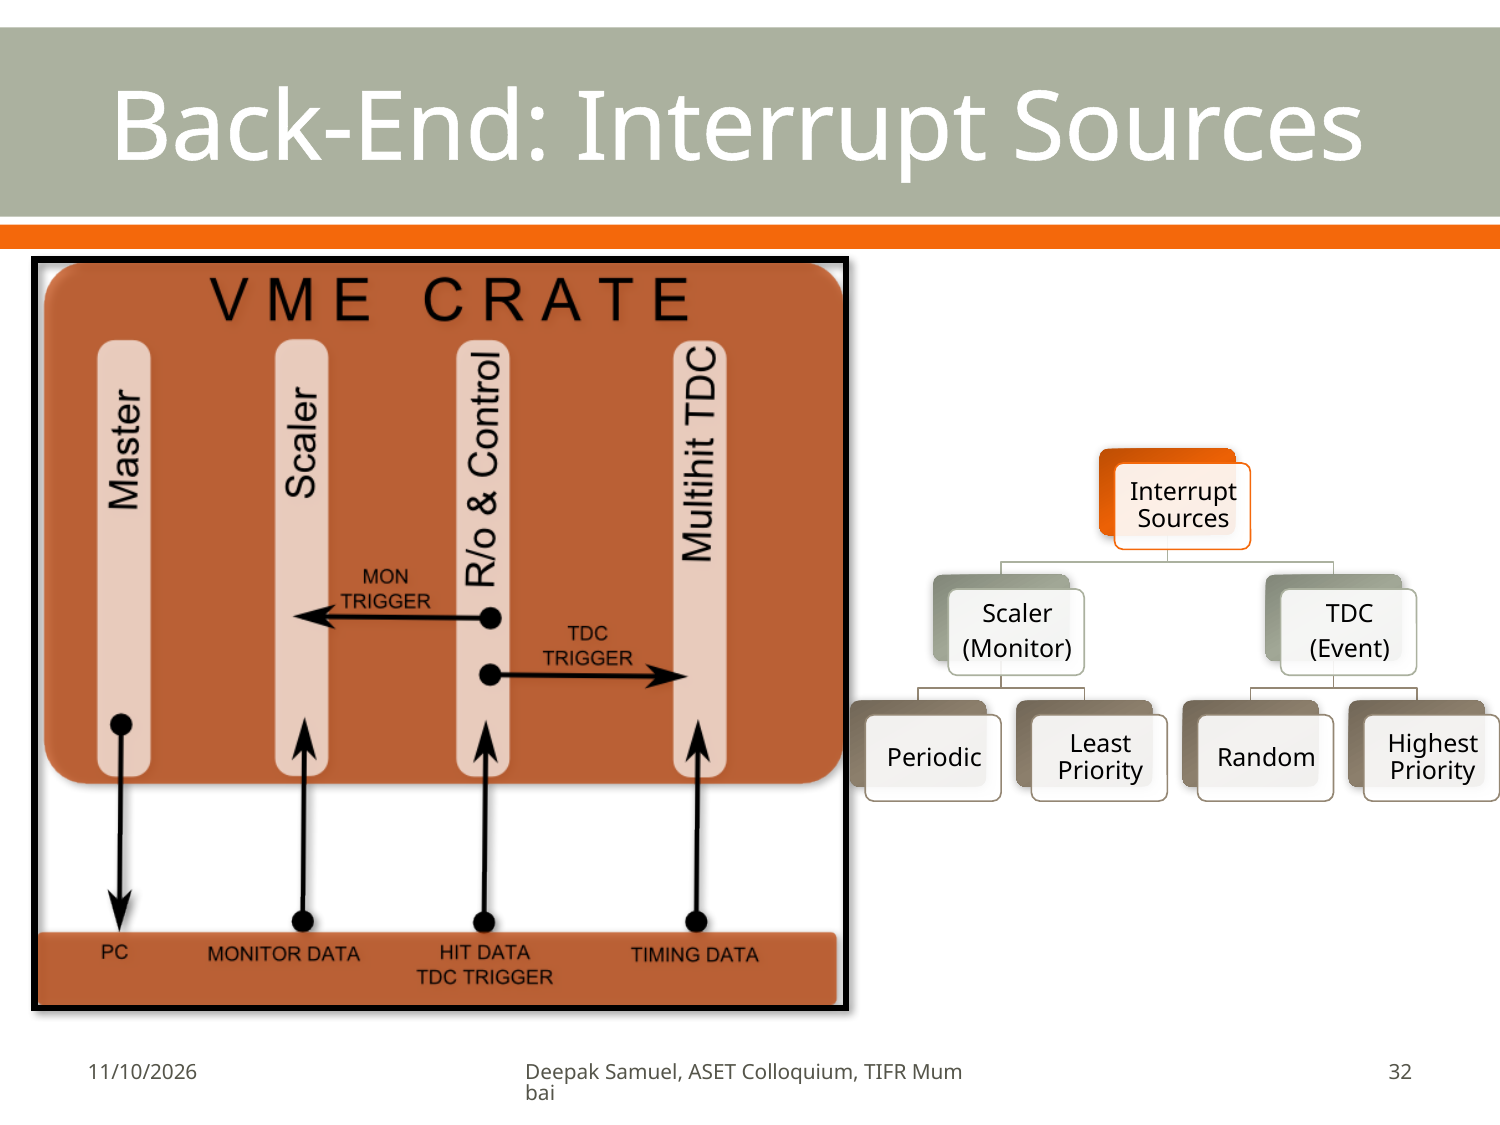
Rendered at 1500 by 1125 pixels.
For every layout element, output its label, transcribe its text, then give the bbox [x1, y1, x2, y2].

footer Deepak Samuel, ASET Colloquium, TIFR Mumbai [512, 1042, 988, 1103]
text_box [849, 374, 1500, 876]
title Back-End: Interrupt Sources [75, 29, 1425, 213]
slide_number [75, 1042, 425, 1103]
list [37, 262, 844, 1006]
slide_number 32 [1074, 1042, 1425, 1103]
